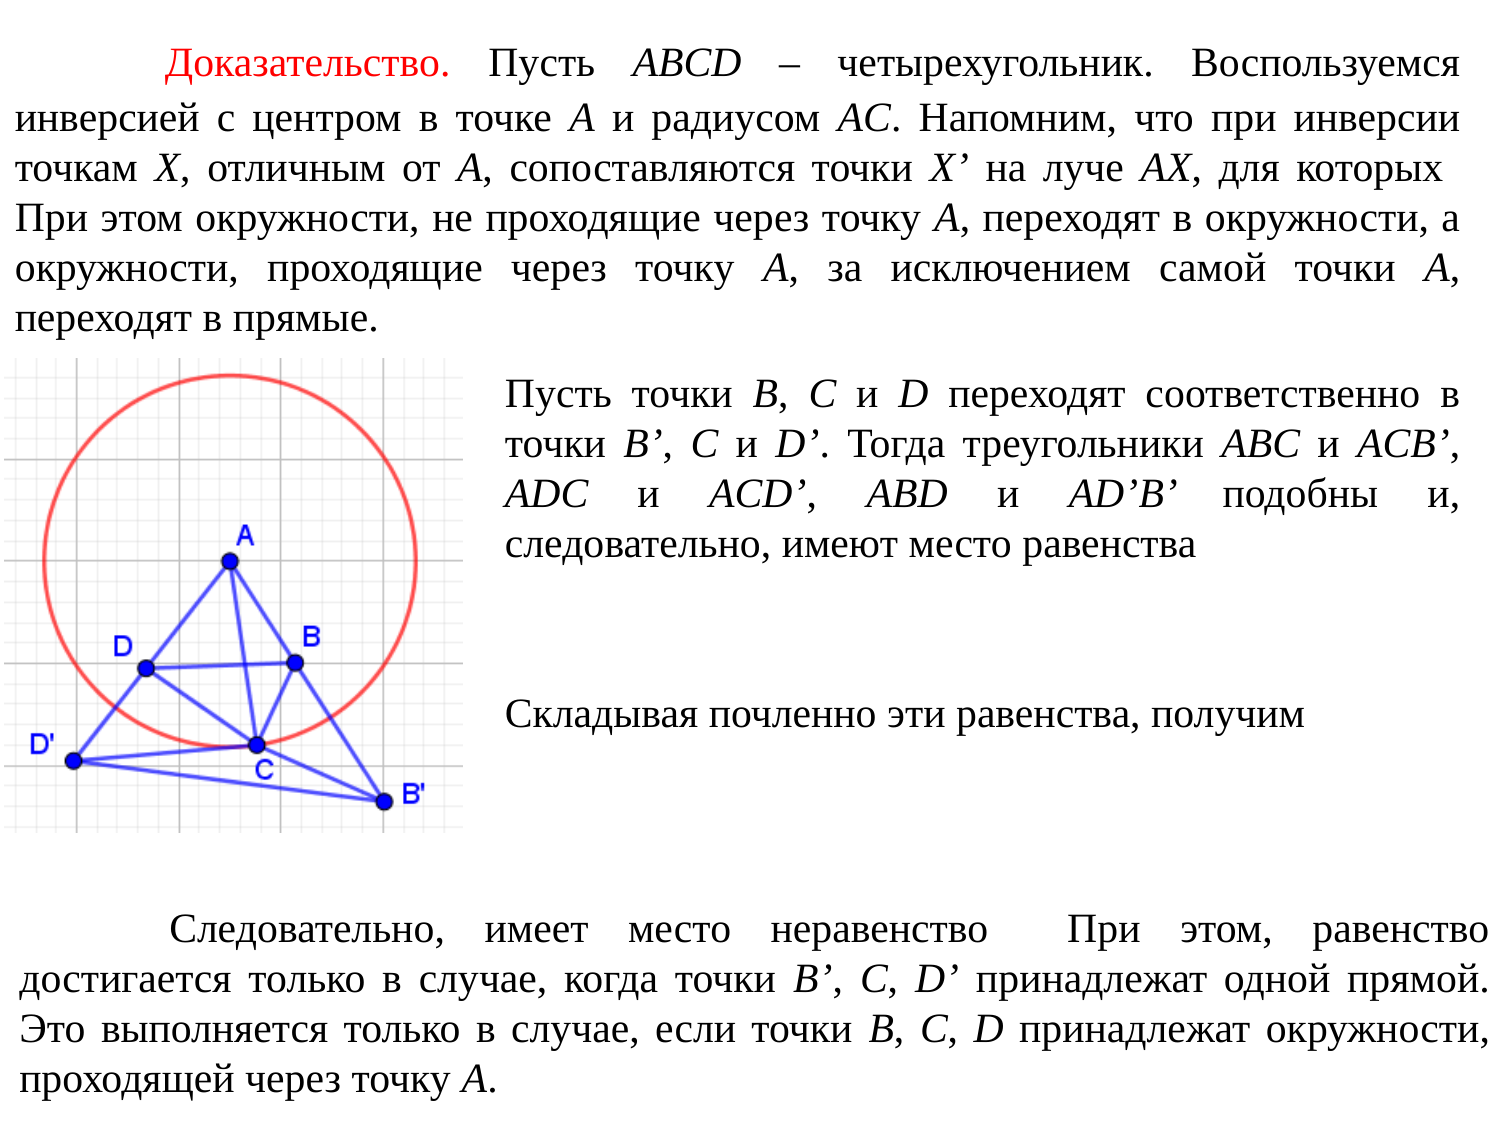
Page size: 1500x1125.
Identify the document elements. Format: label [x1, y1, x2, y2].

picture [4, 358, 463, 833]
